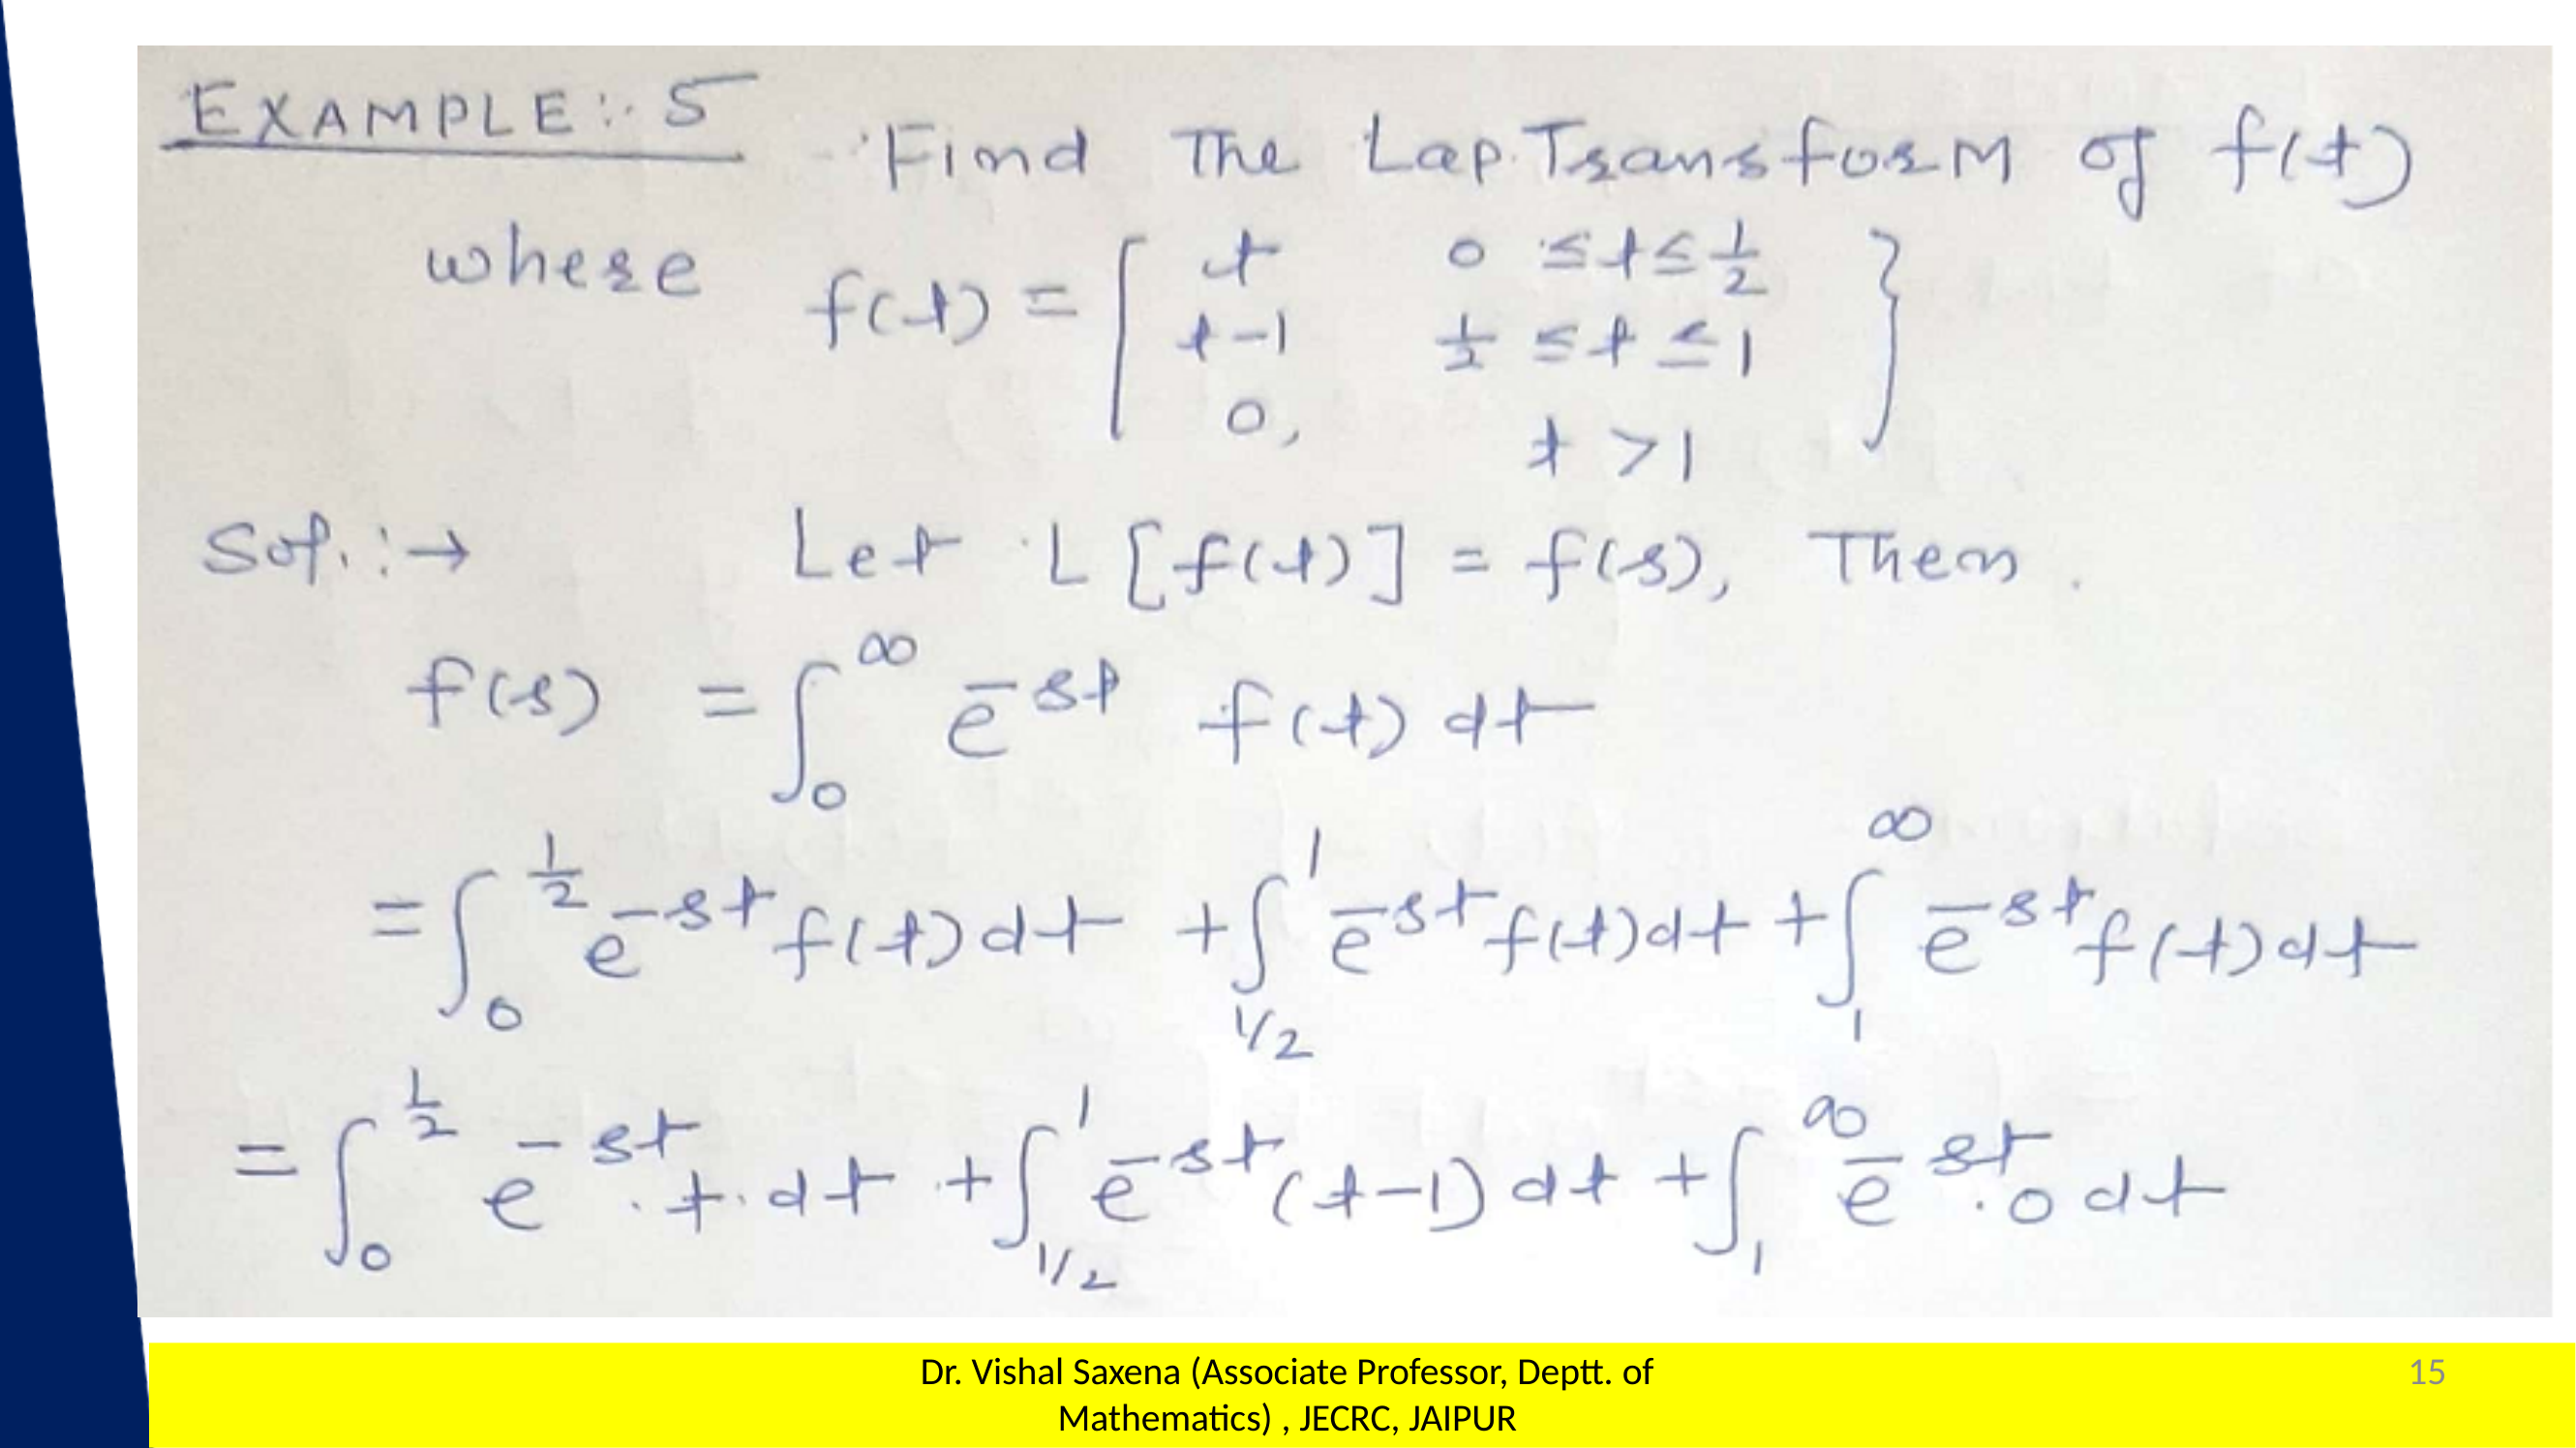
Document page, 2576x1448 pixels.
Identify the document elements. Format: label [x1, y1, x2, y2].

text_box [0, 0, 2576, 1448]
picture [137, 45, 2576, 1317]
